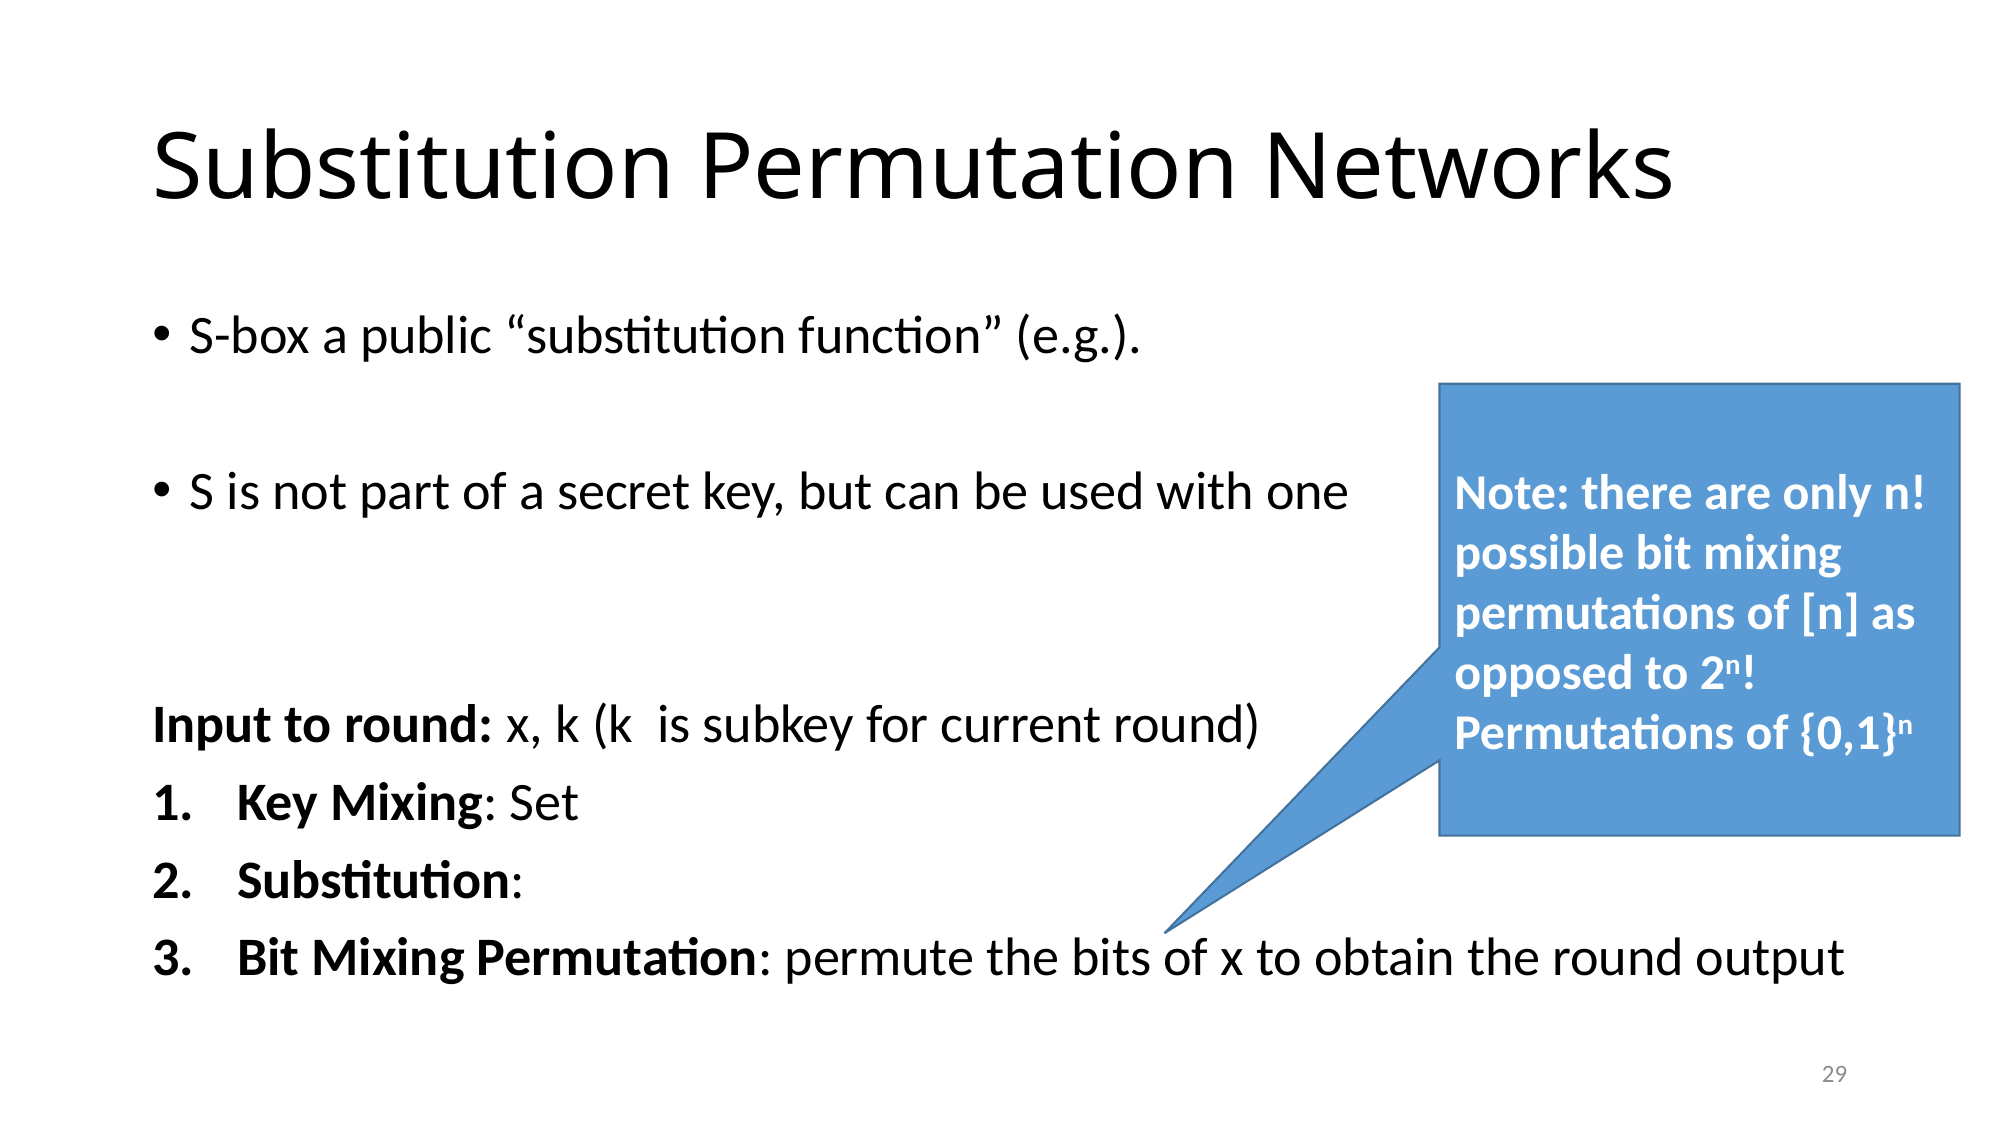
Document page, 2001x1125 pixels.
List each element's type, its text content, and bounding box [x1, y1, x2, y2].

text_box Note: there are only n! possible bit mixing permutations of [n] as opposed to 2n! Permutations of {0,1}n [1163, 382, 1961, 935]
title Substitution Permutation Networks [137, 59, 1863, 278]
slide_number 29 [1412, 1042, 1863, 1103]
